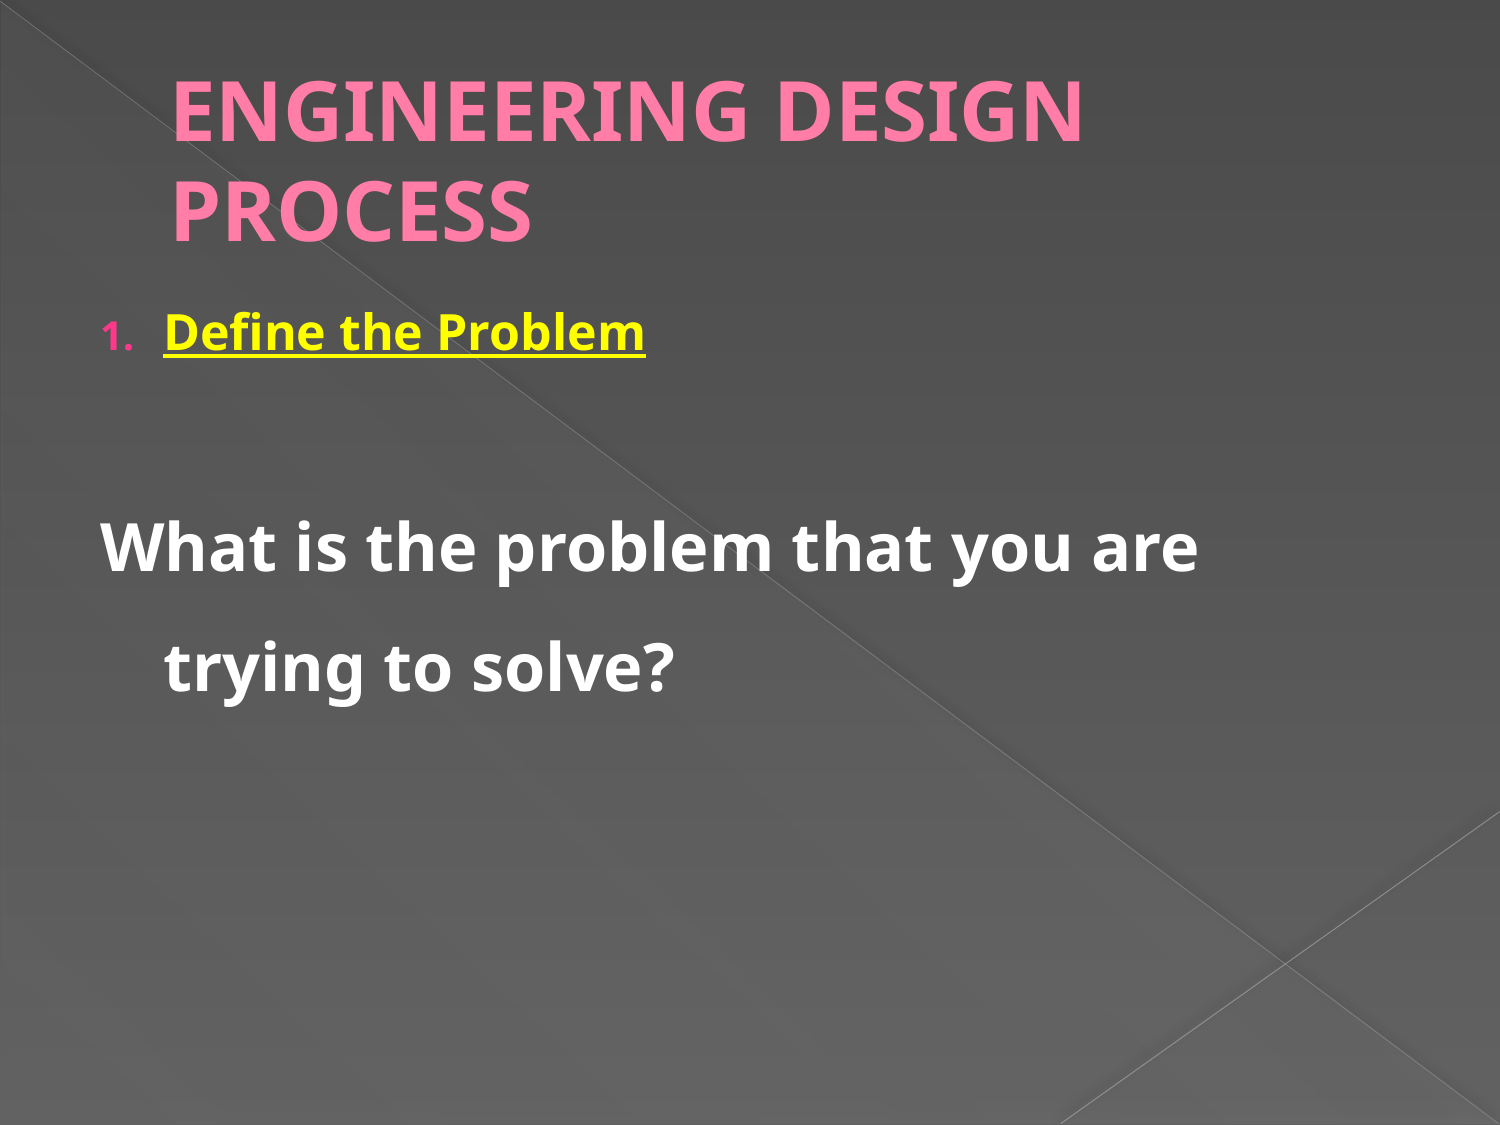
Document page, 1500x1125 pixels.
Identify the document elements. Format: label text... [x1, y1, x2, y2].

title ENGINEERING DESIGN PROCESS [75, 43, 1425, 262]
list Define the Problem What is the problem that you are trying to solve? [75, 262, 1425, 1013]
